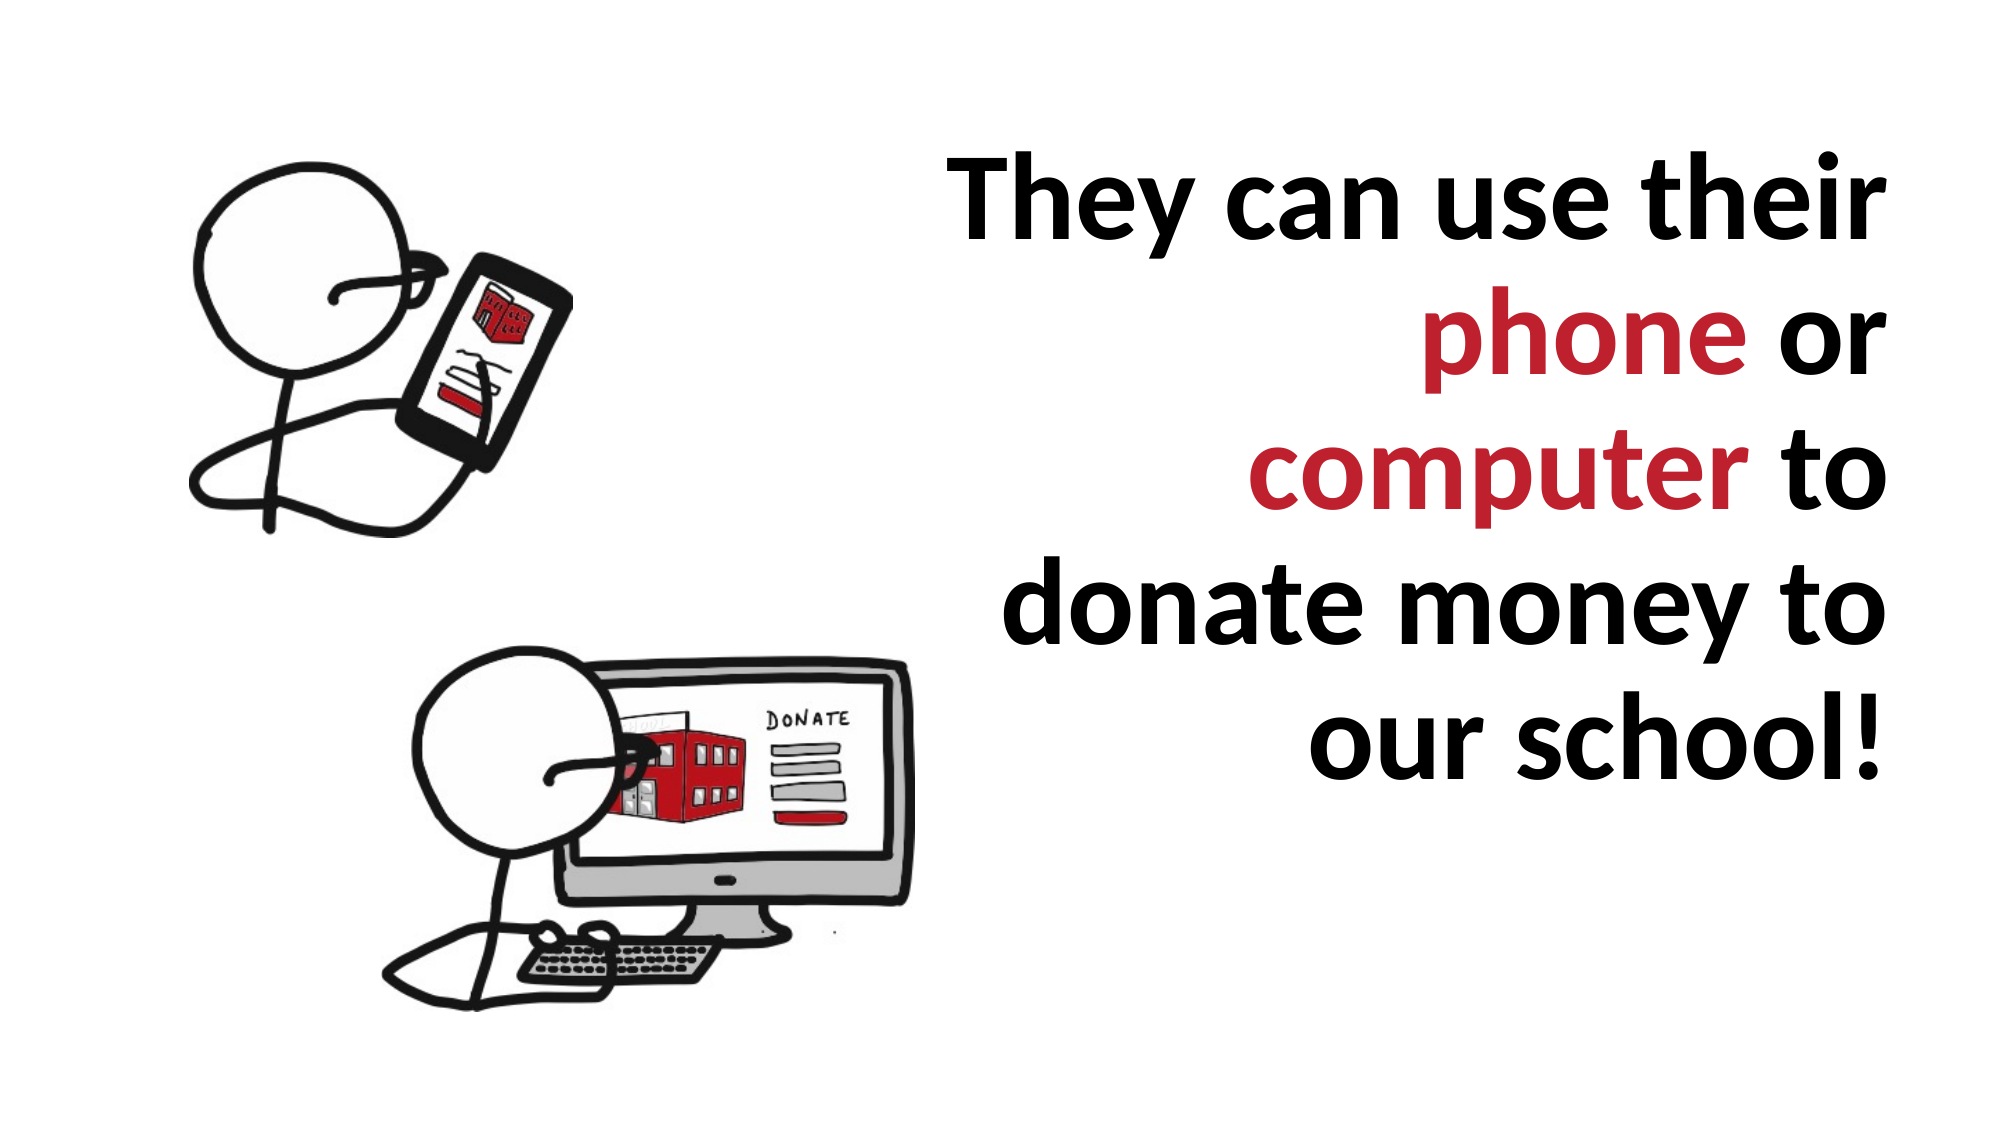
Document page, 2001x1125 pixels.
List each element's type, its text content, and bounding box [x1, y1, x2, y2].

text_box They can use their phone or computer to donate money to our school! [880, 124, 1905, 872]
picture [381, 645, 915, 1012]
picture [189, 161, 573, 538]
